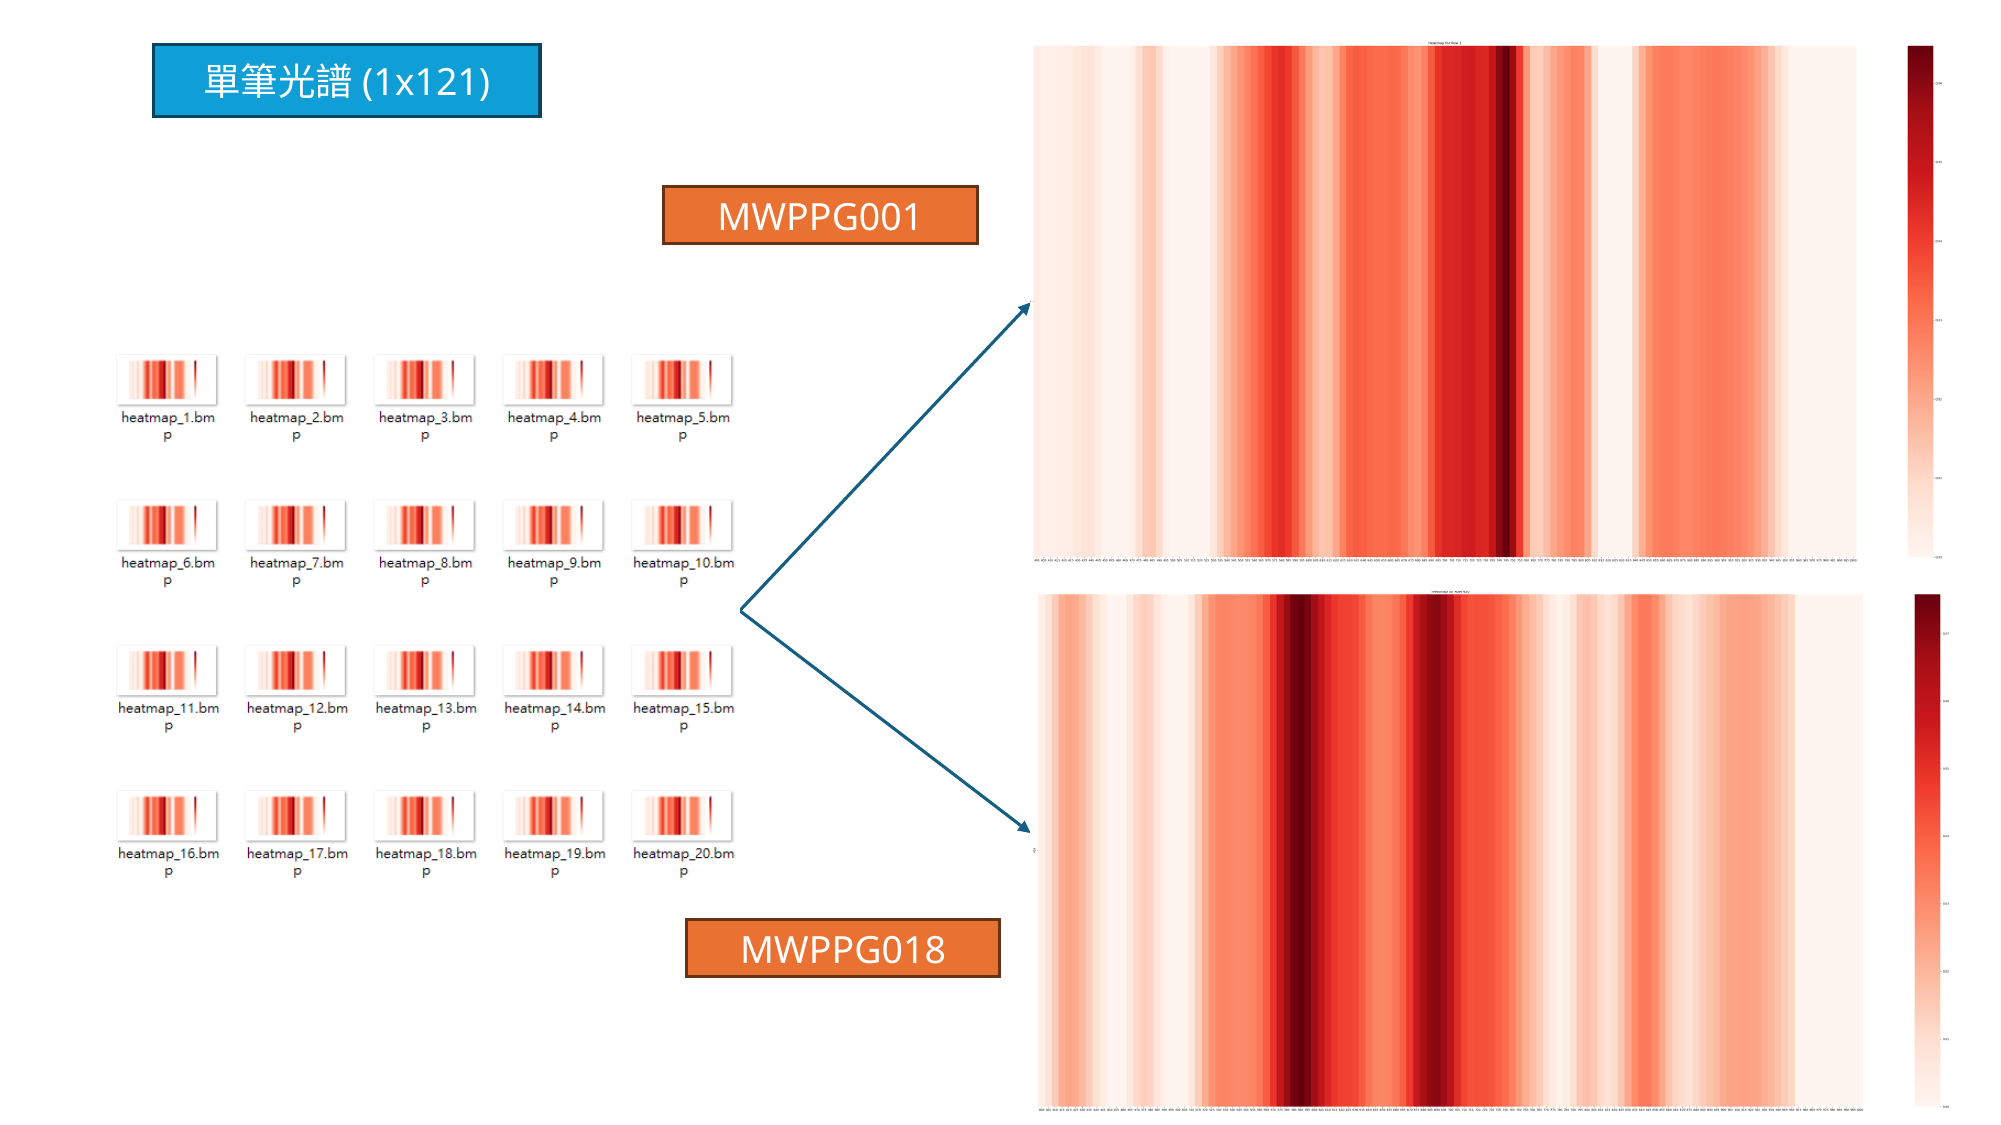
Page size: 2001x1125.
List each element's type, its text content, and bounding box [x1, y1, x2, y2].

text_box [741, 610, 1030, 834]
picture [1030, 37, 1951, 568]
text_box 單筆光譜(1x121) [152, 43, 542, 118]
text_box MWPPG001 [662, 185, 979, 245]
text_box MWPPG018 [685, 918, 1001, 978]
picture [1030, 590, 1956, 1116]
picture [106, 343, 741, 878]
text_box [739, 301, 1032, 610]
